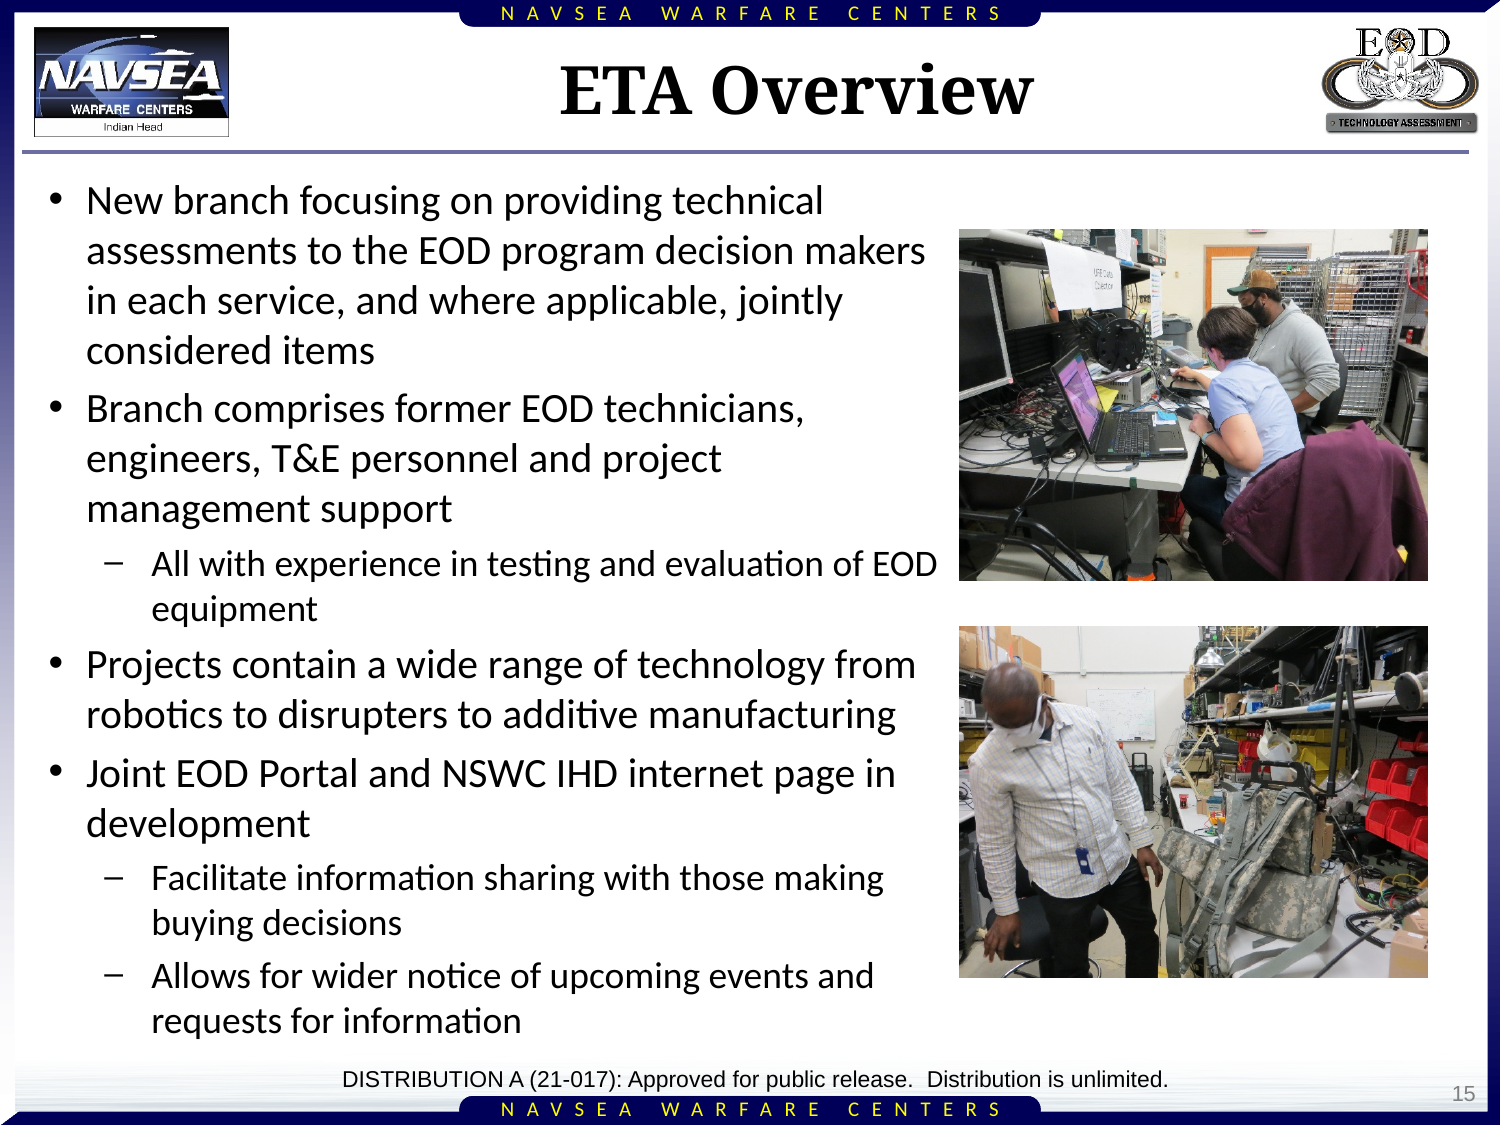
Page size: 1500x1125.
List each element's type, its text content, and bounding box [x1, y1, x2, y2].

title ETA Overview [264, 38, 1313, 137]
picture [959, 626, 1428, 978]
picture [15, 1049, 1487, 1112]
list New branch focusing on providing technical assessments to the EOD program decision makers in each service, and where applicable, jointly considered items Branch comprises former EOD technicians, engineers, T&E personnel and project management support All with experience in testing and evaluation of EOD equipment Projects contain a wide range of technology from robotics to disrupters to additive manufacturing Joint EOD Portal and NSWC IHD internet page in development Facilitate information sharing with those making buying decisions Allows for wider notice of upcoming events and requests for information [33, 165, 961, 1023]
picture [1317, 22, 1484, 135]
picture [34, 27, 229, 137]
picture [959, 229, 1428, 582]
